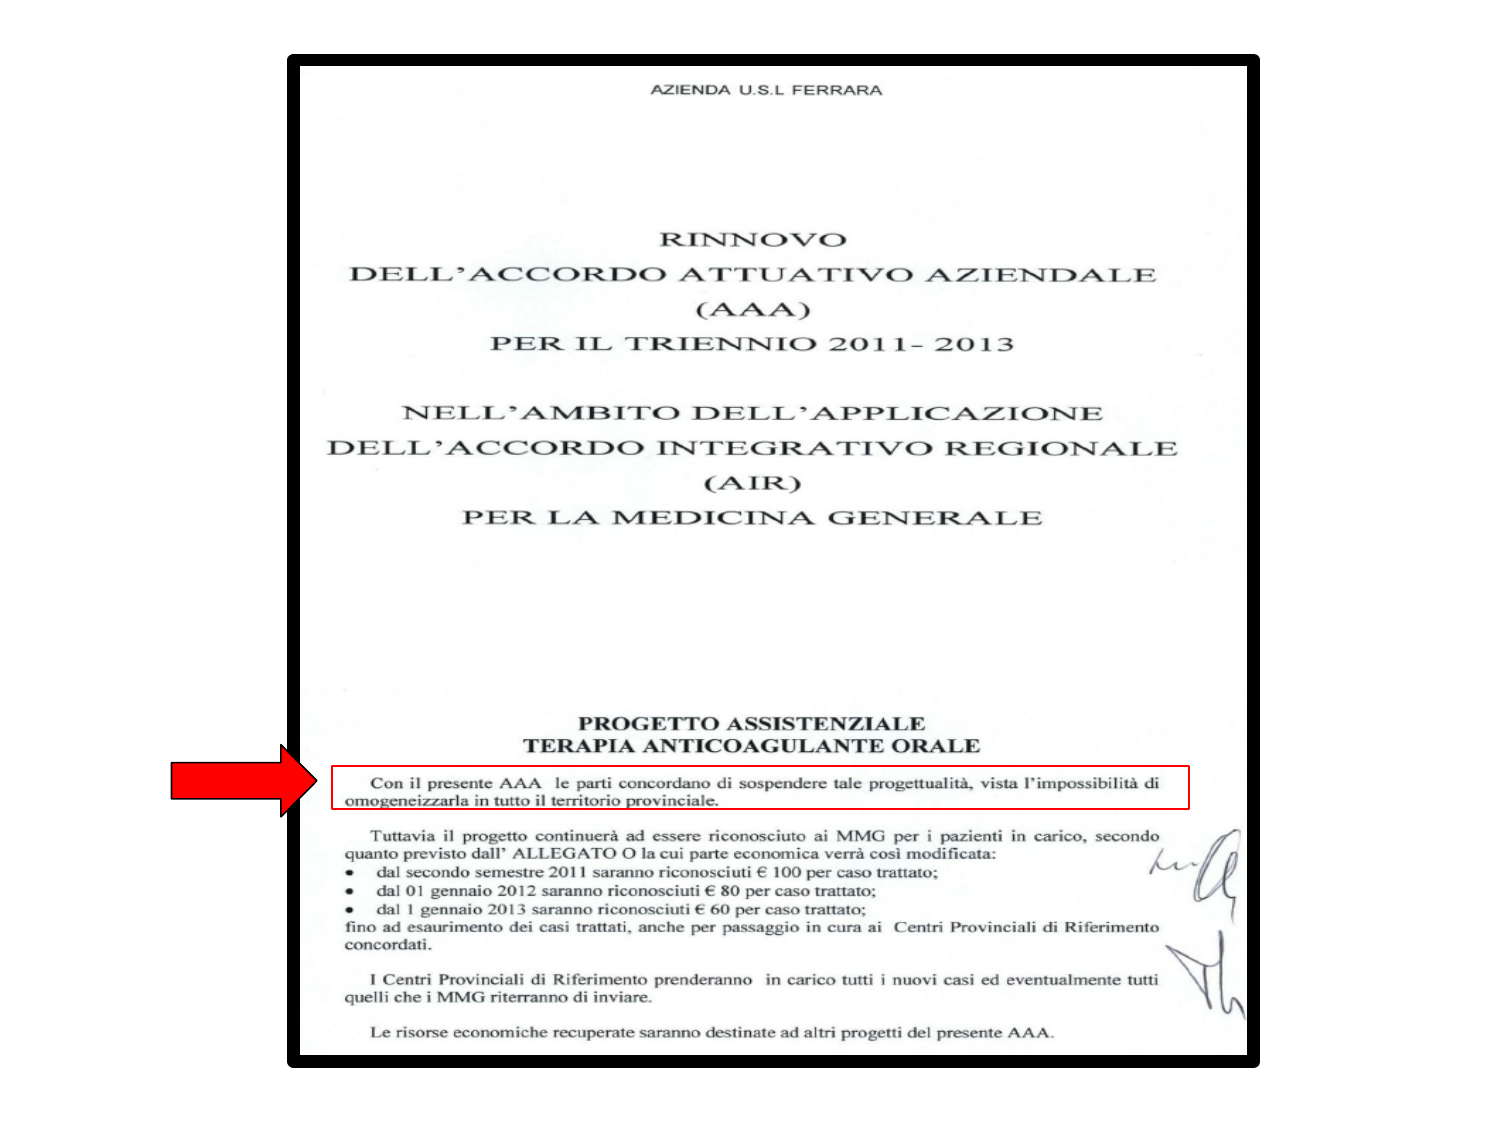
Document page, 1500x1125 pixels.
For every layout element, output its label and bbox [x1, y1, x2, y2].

text_box [171, 744, 294, 817]
picture [299, 66, 1248, 1056]
